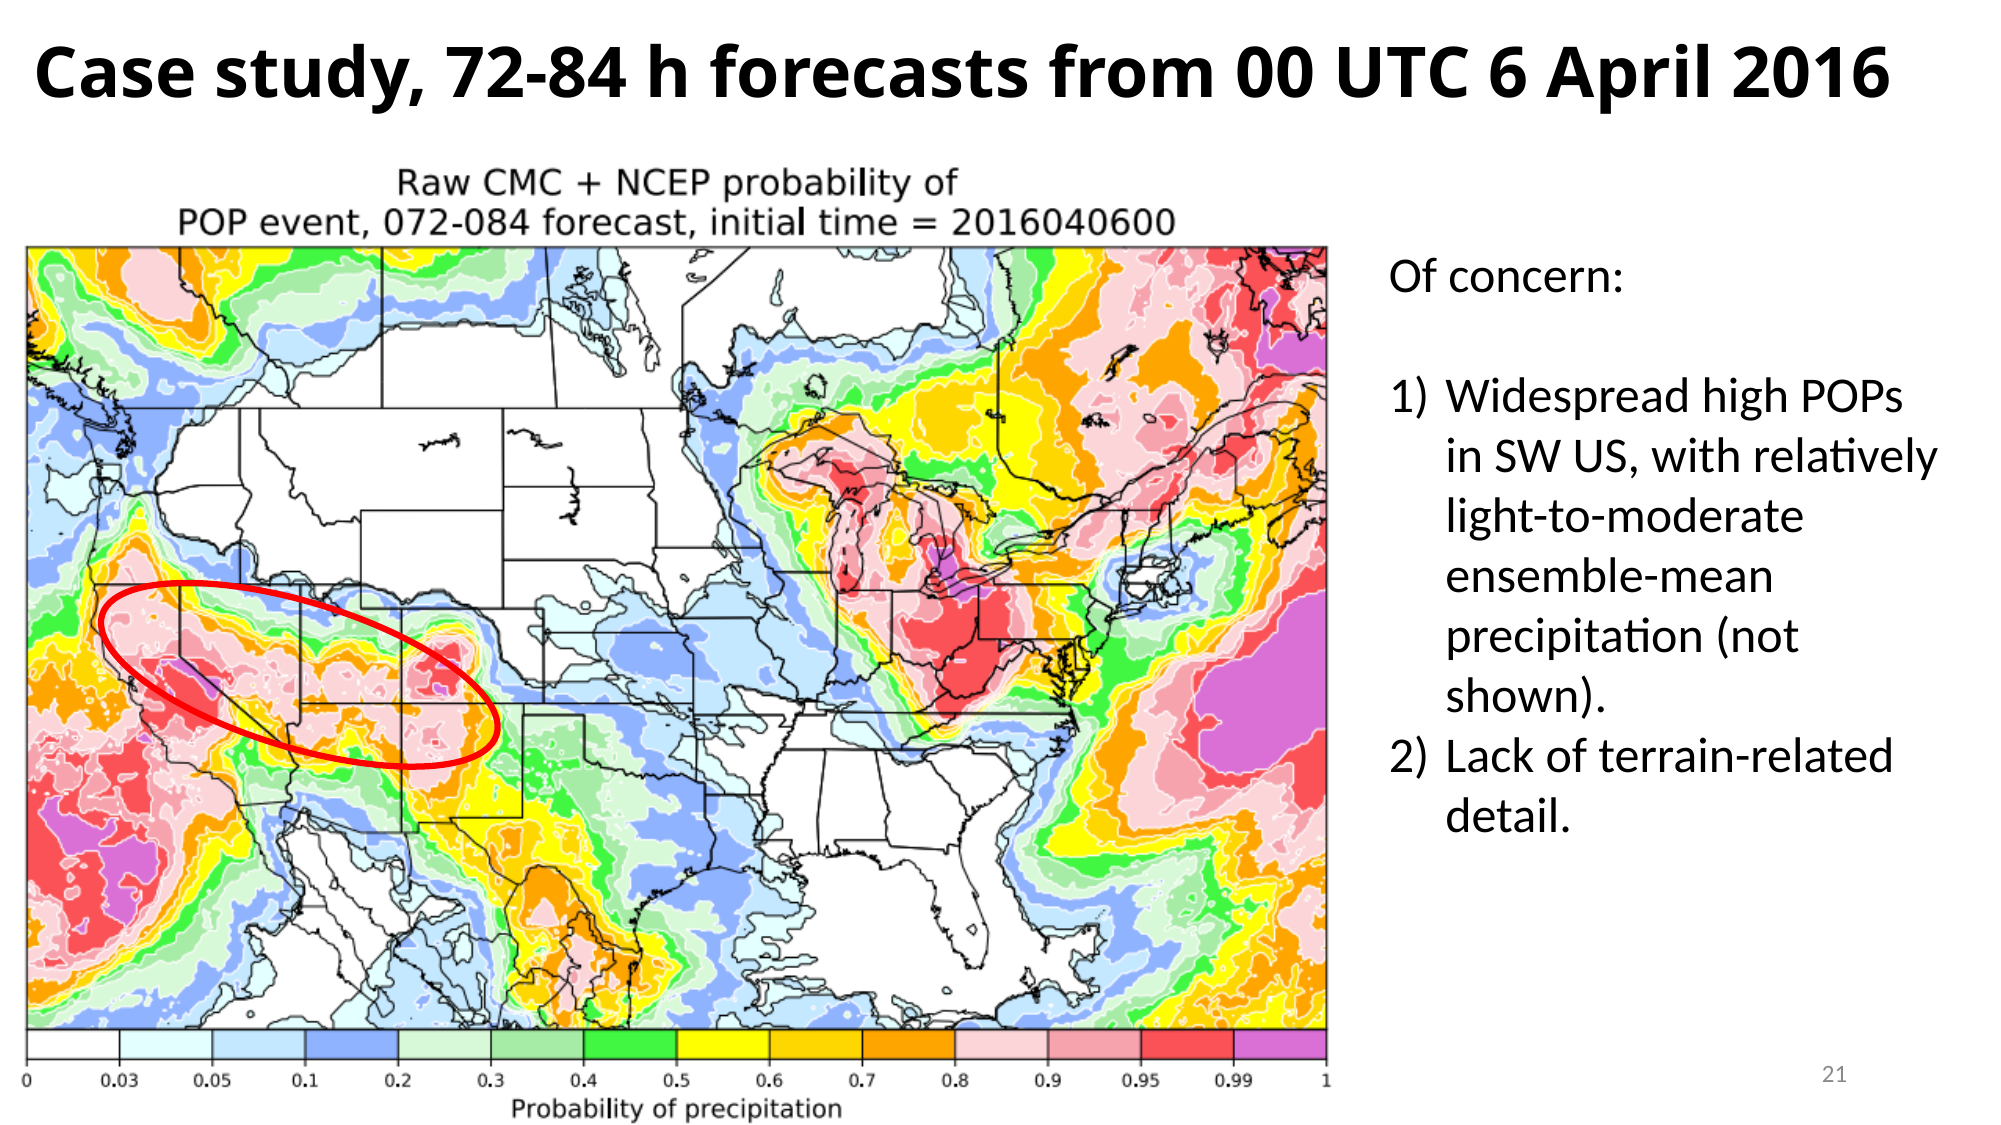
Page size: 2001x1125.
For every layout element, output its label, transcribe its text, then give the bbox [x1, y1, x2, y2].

text_box Of concern: Widespread high POPs in SW US, with relatively light-to-moderate ensemble-mean precipitation (not shown). Lack of terrain-related detail. [1374, 235, 1954, 851]
title Case study, 72-84 h forecasts from 00 UTC 6 April 2016 [18, 20, 1914, 131]
slide_number 21 [1412, 1042, 1863, 1103]
picture [0, 149, 1350, 1125]
